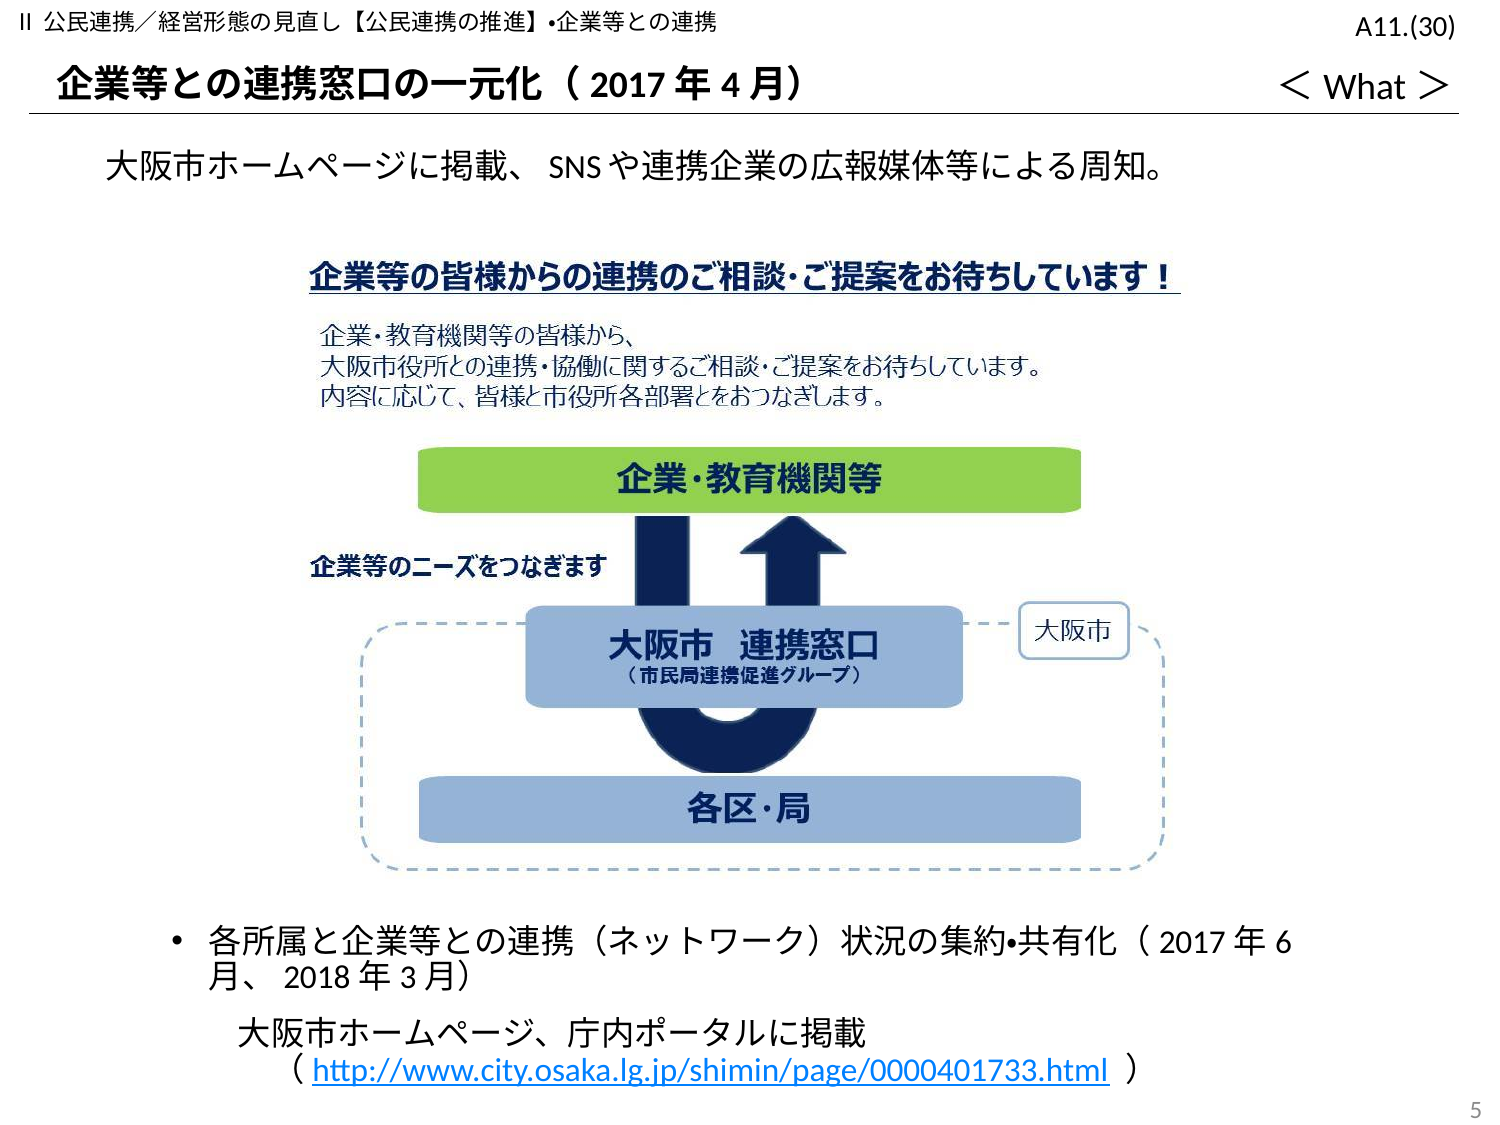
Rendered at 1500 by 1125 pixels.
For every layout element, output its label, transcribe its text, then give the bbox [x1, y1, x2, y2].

picture [285, 205, 1203, 894]
text_box ＜What＞ [1262, 54, 1468, 115]
text_box 大阪市ホームページに掲載、SNSや連携企業の広報媒体等による周知。 [90, 137, 1388, 219]
text_box 企業等との連携窓口の一元化（2017年4月） [41, 52, 1010, 112]
text_box A11.(30) [1340, 0, 1500, 50]
text_box 各所属と企業等との連携（ネットワーク）状況の集約・共有化（2017年6月、2018年3月） 大阪市ホームページ、庁内ポータルに掲載 （http://www.city.osaka.lg.jp/shimin/page/0000401733.html ） [156, 916, 1332, 1080]
slide_number 116 [1379, 1094, 1498, 1124]
text_box Ⅱ公民連携／経営形態の見直し【公民連携の推進】・企業等との連携 [0, 0, 1258, 70]
